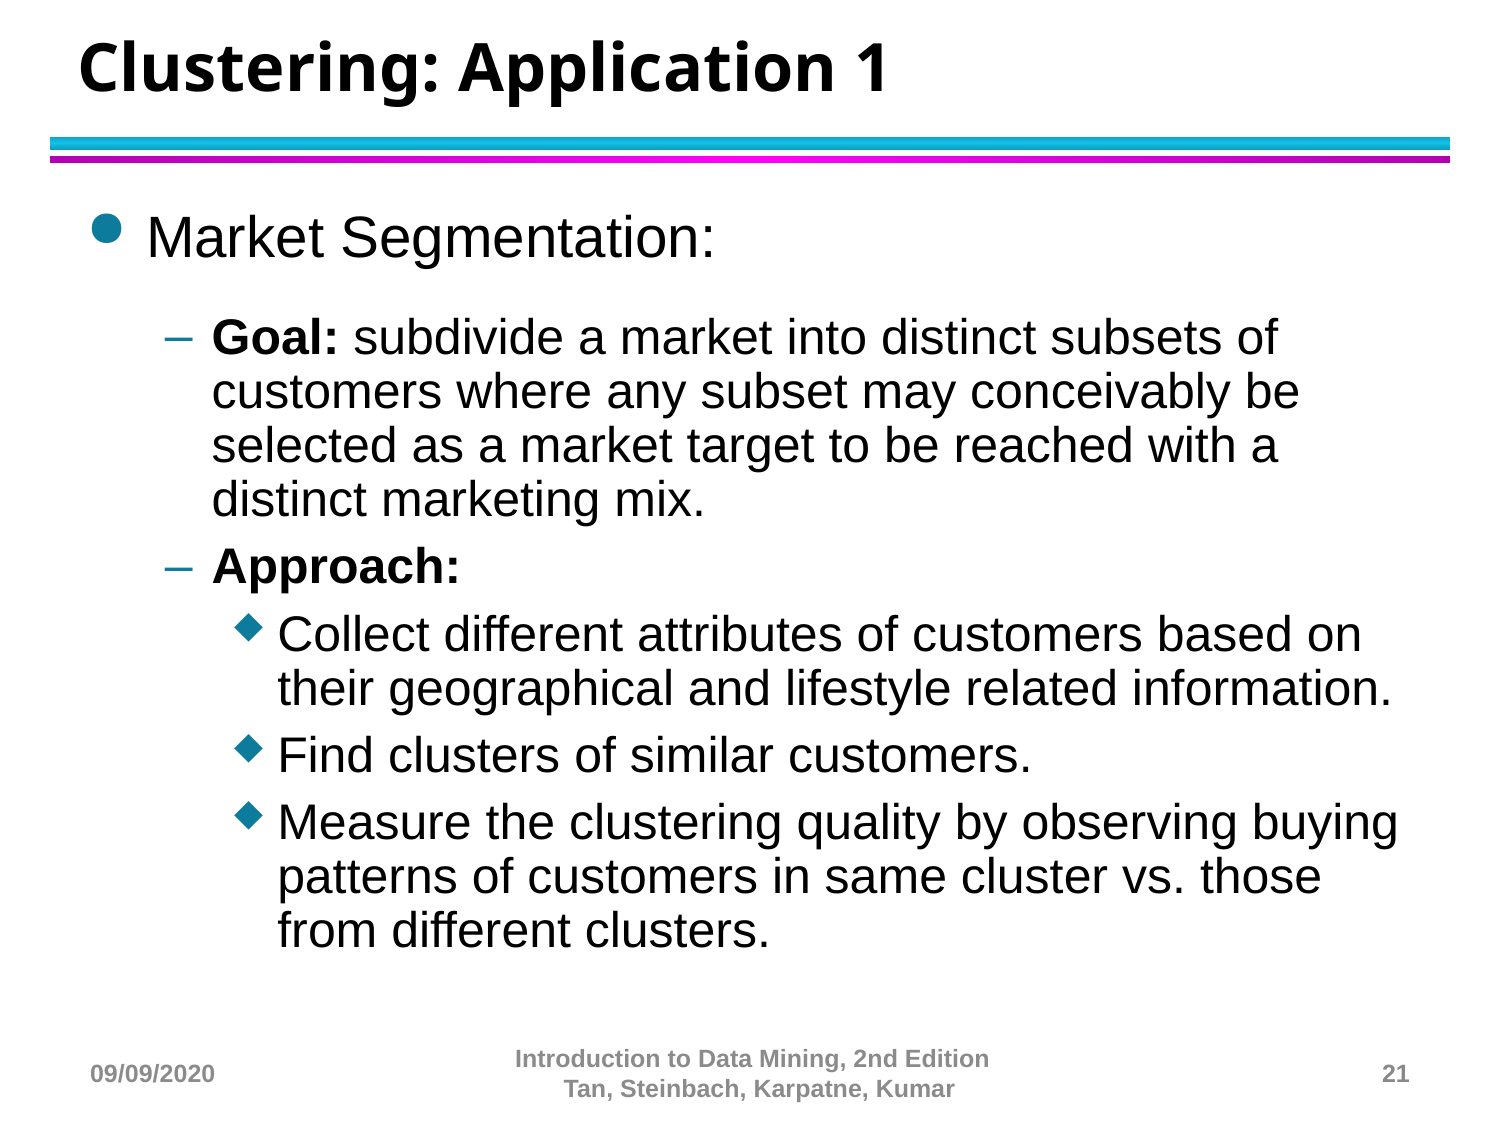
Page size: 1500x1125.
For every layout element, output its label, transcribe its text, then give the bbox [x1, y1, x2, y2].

slide_number 21 [1074, 1042, 1425, 1103]
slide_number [75, 1042, 425, 1103]
footer Introduction to Data Mining, 2nd Edition Tan, Steinbach, Karpatne, Kumar [500, 1042, 1013, 1103]
title Clustering: Application 1 [62, 24, 1421, 113]
list Market Segmentation: Goal: subdivide a market into distinct subsets of customers where any subset may conceivably be selected as a market target to be reached with a distinct marketing mix. Approach: Collect different attributes of customers based on their geographical and lifestyle related information. Find clusters of similar customers. Measure the clustering quality by observing buying patterns of customers in same cluster vs. those from different clusters. [75, 200, 1417, 885]
